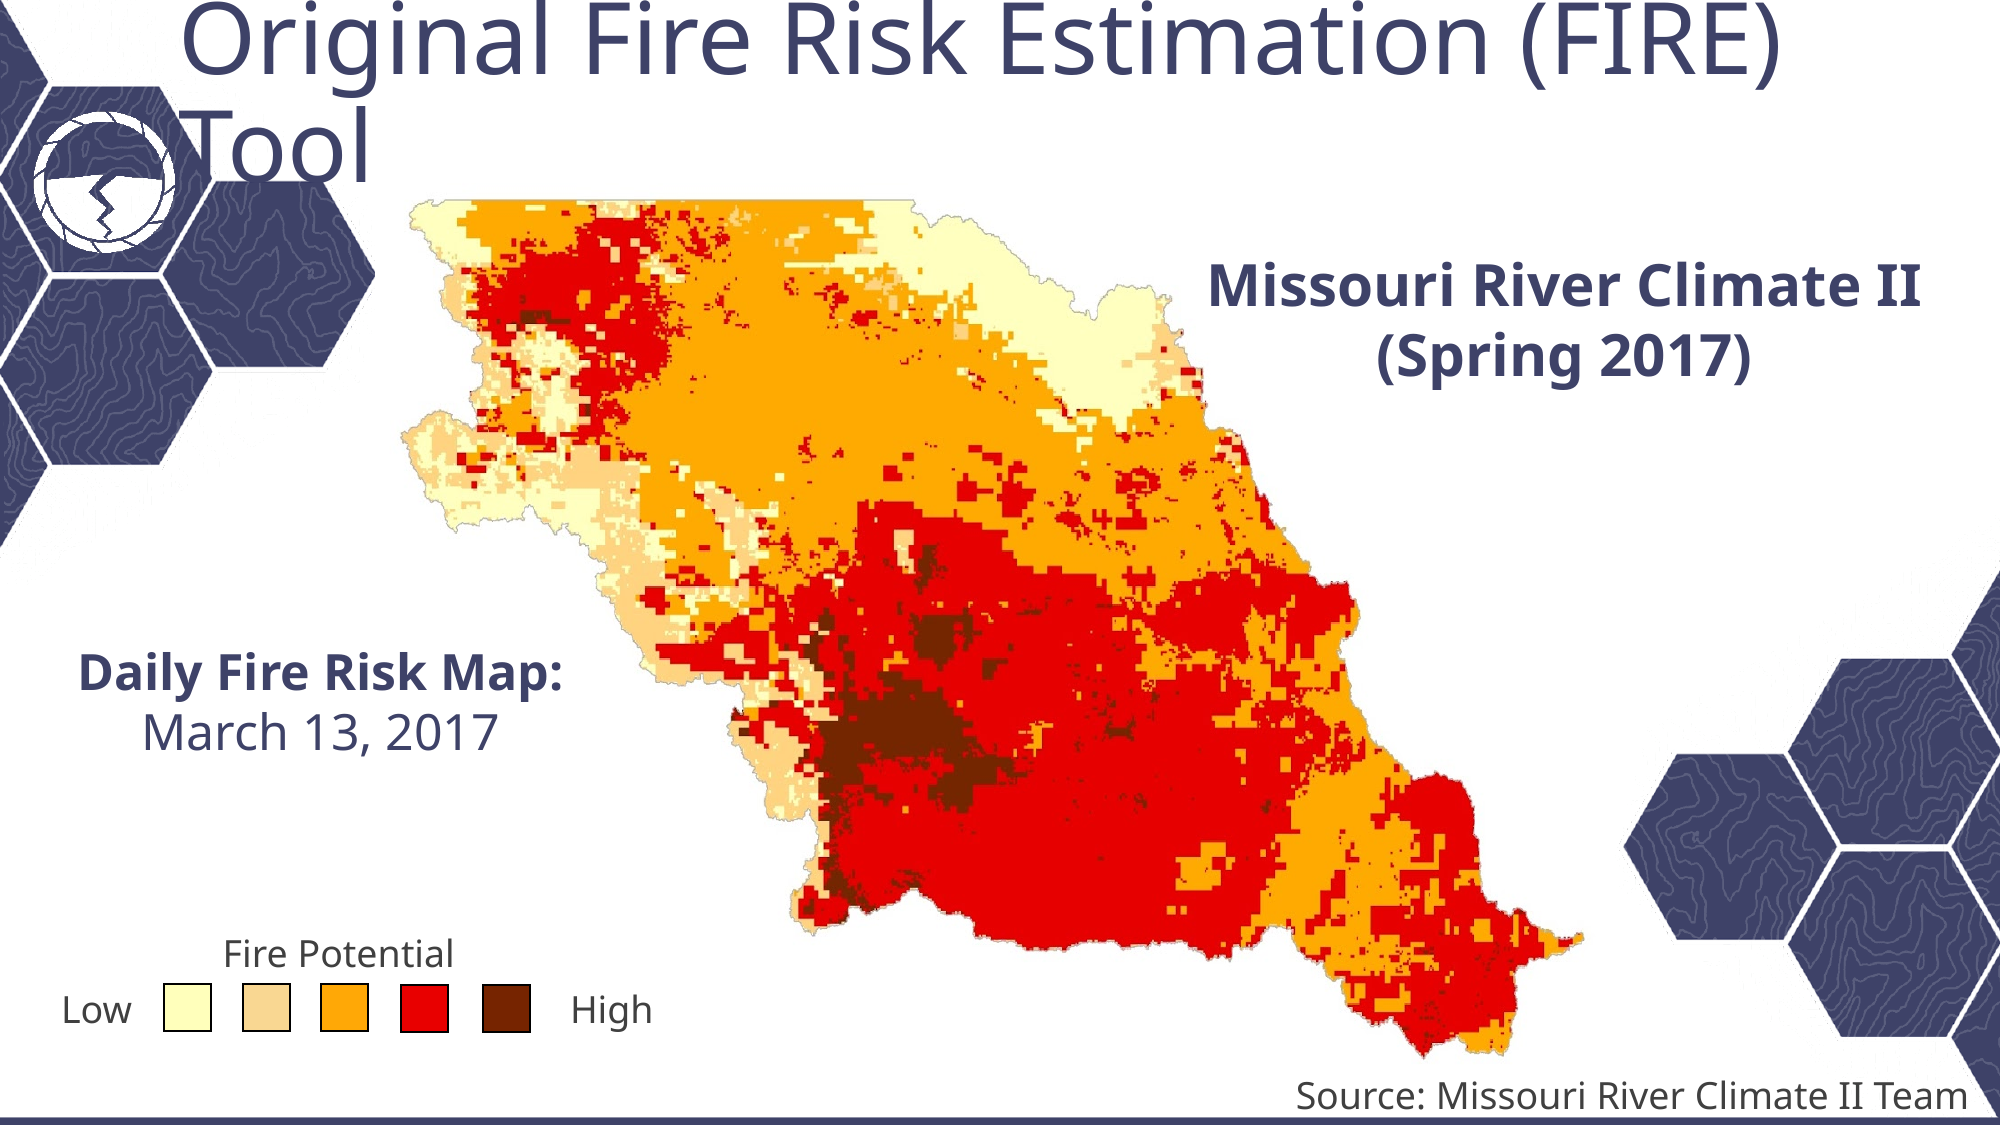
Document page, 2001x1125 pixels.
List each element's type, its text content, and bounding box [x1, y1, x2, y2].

text_box Daily Fire Risk Map: March 13, 2017 [61, 633, 369, 770]
text_box Source: Missouri River Climate II Team [1280, 1064, 1986, 1125]
text_box Low [0, 978, 253, 1039]
text_box Fire Potential [187, 922, 369, 982]
title Original Fire Risk Estimation (FIRE) Tool [164, 18, 1995, 175]
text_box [163, 984, 531, 1033]
picture [0, 0, 2000, 1117]
text_box Missouri River Climate II (Spring 2017) [1619, 240, 1995, 398]
